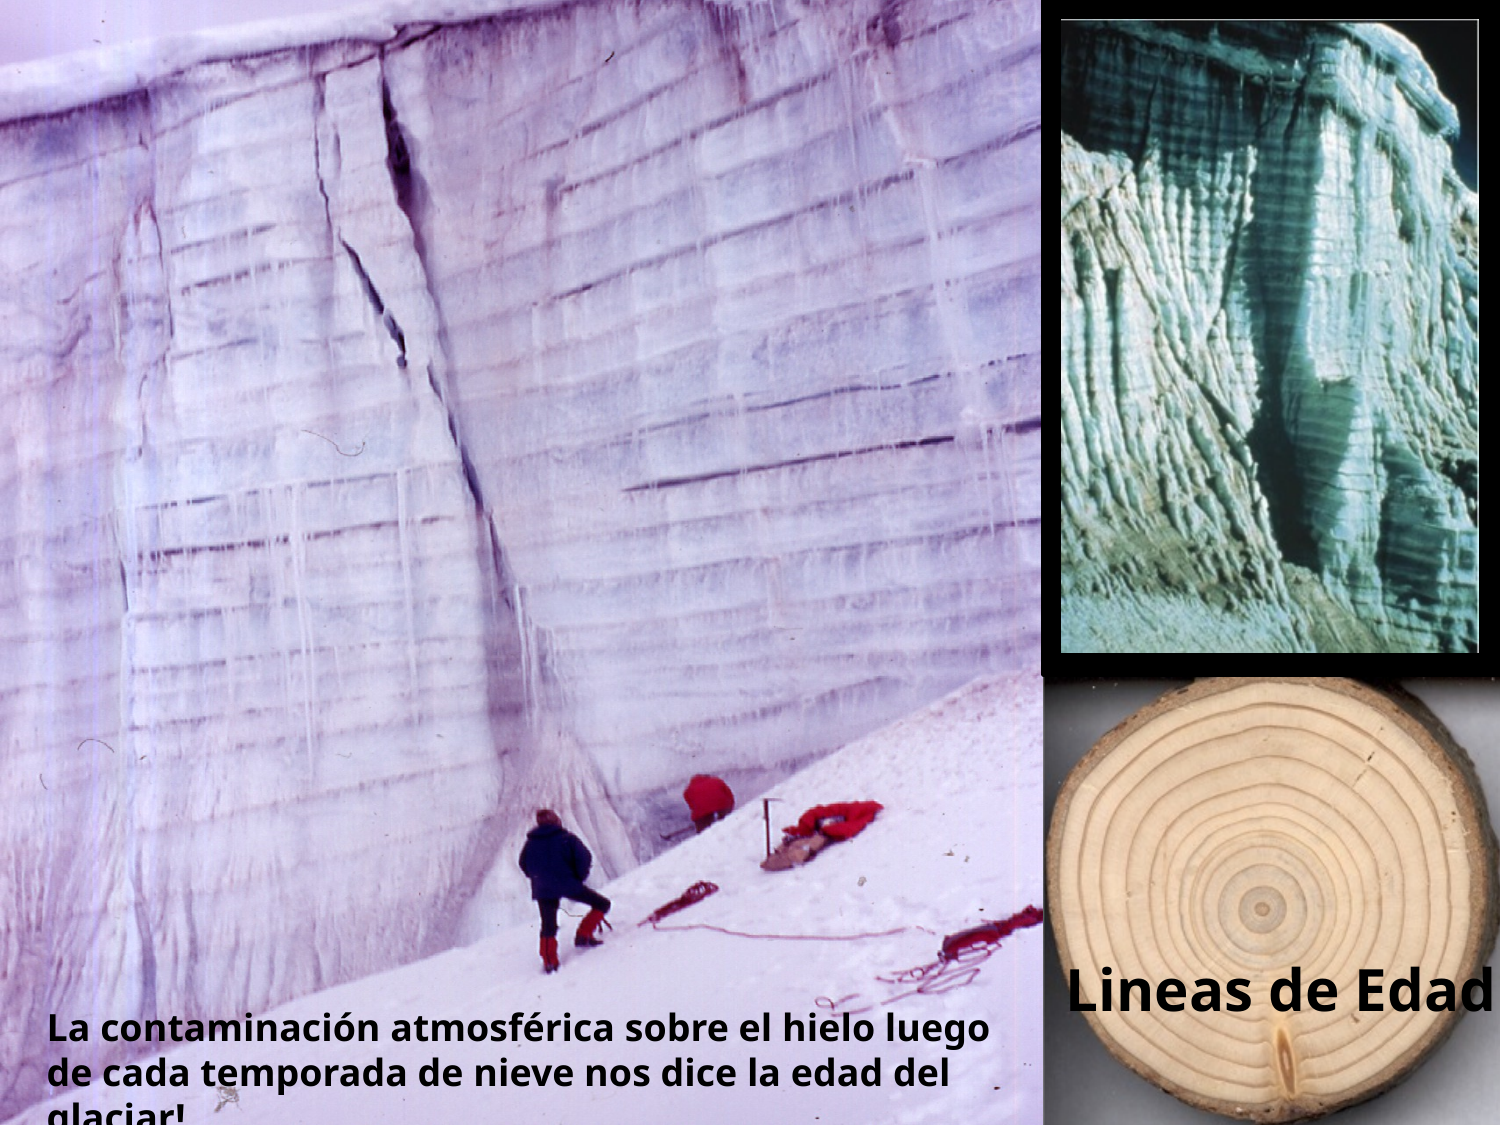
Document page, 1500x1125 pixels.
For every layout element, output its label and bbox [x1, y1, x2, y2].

picture [1043, 675, 1500, 1125]
text_box [1043, 0, 1500, 675]
list [0, 0, 1041, 1125]
